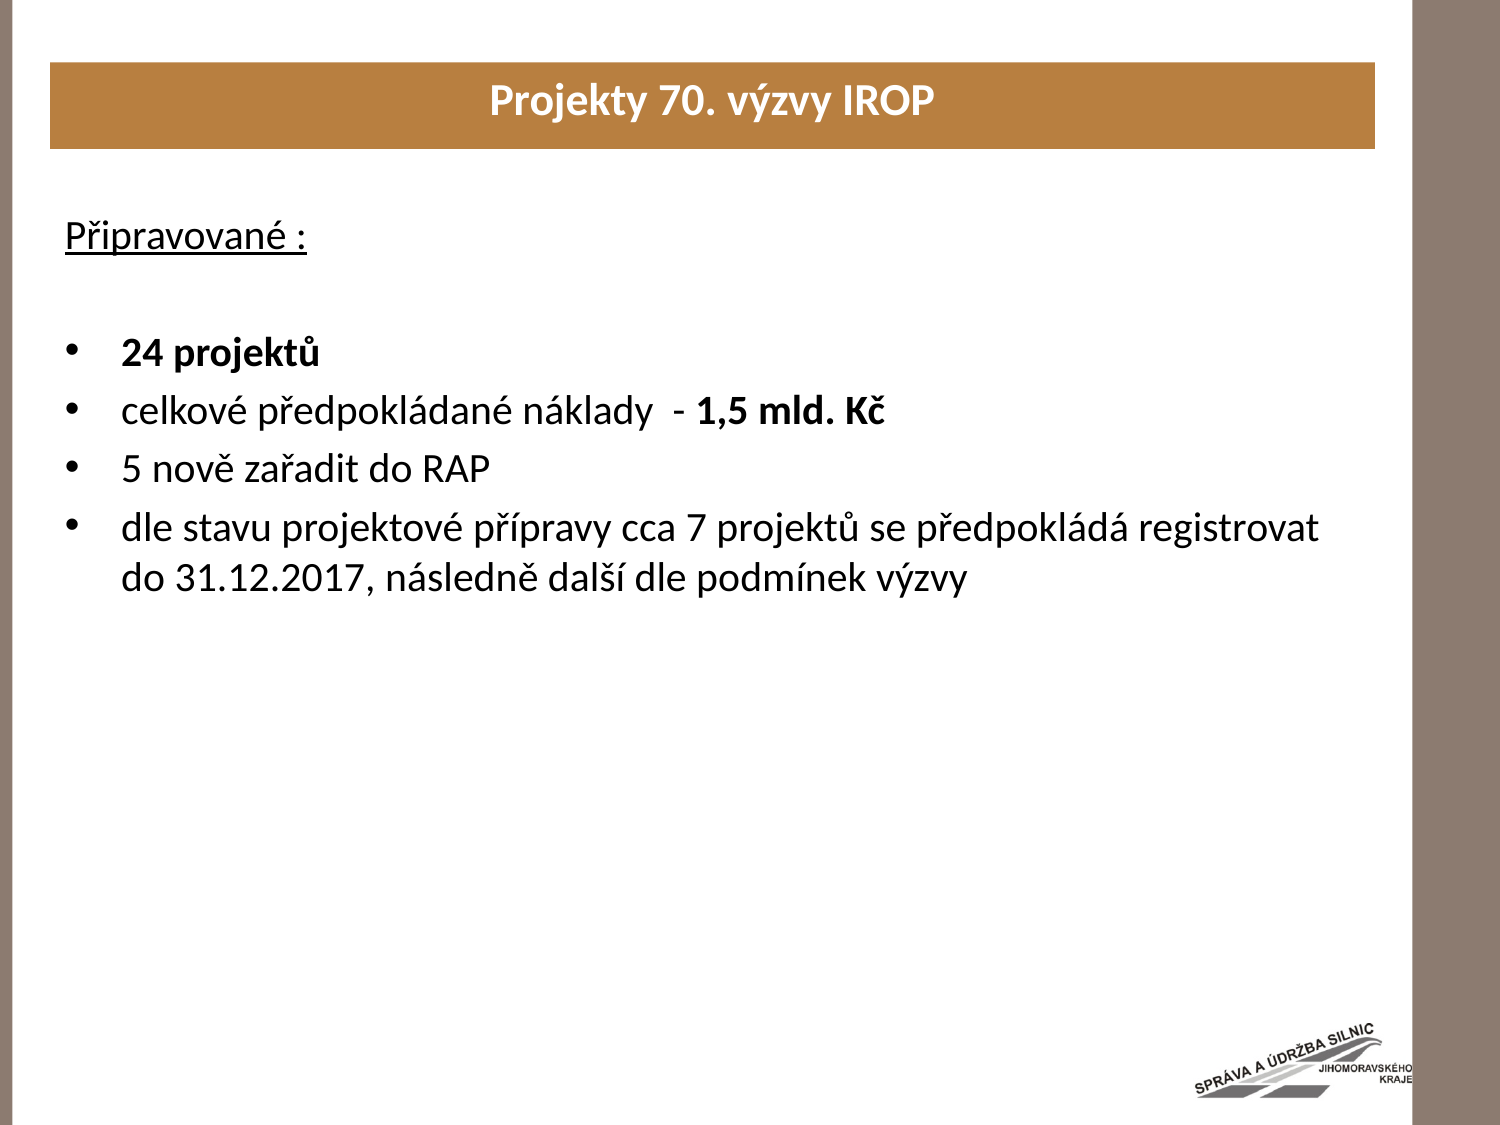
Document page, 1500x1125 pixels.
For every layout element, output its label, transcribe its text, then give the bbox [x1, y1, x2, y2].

list Projekty 70. výzvy IROP [50, 62, 1375, 99]
list Připravované : 24 projektů celkové předpokládané náklady - 1,5 mld. Kč 5 nově zařadit do RAP dle stavu projektové přípravy cca 7 projektů se předpokládá registrovat do 31.12.2017, následně další dle podmínek výzvy [50, 99, 1375, 1025]
picture [1187, 1023, 1412, 1101]
